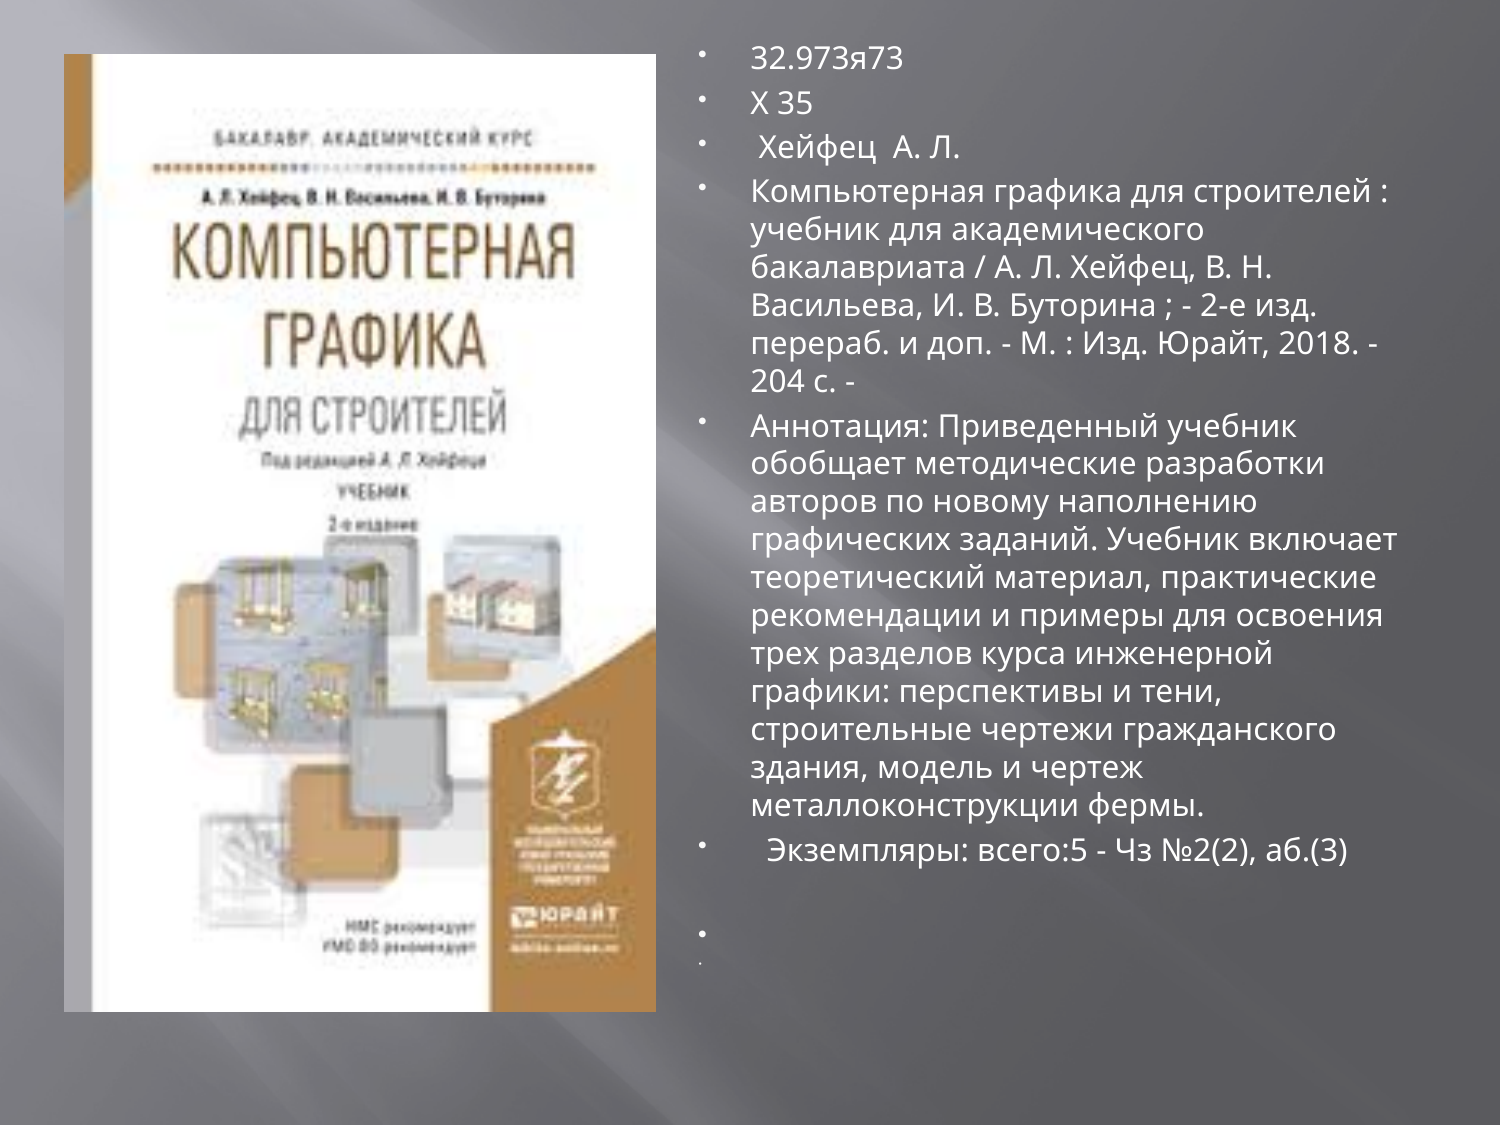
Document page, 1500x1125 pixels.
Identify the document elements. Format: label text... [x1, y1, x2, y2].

picture [64, 54, 656, 1012]
list 32.973я73 Х 35 Хейфец А. Л. Компьютерная графика для строителей : учебник для академического бакалавриата / А. Л. Хейфец, В. Н. Васильева, И. В. Буторина ; - 2-е изд. перераб. и доп. - М. : Изд. Юрайт, 2018. - 204 с. - Аннотация: Приведенный учебник обобщает методические разработки авторов по новому наполнению графических заданий. Учебник включает теоретический материал, практические рекомендации и примеры для освоения трех разделов курса инженерной графики: перспективы и тени, строительные чертежи гражданского здания, модель и чертеж металлоконструкции фермы. Экземпляры: всего:5 - Чз №2(2), аб.(3) [667, 30, 1425, 1071]
